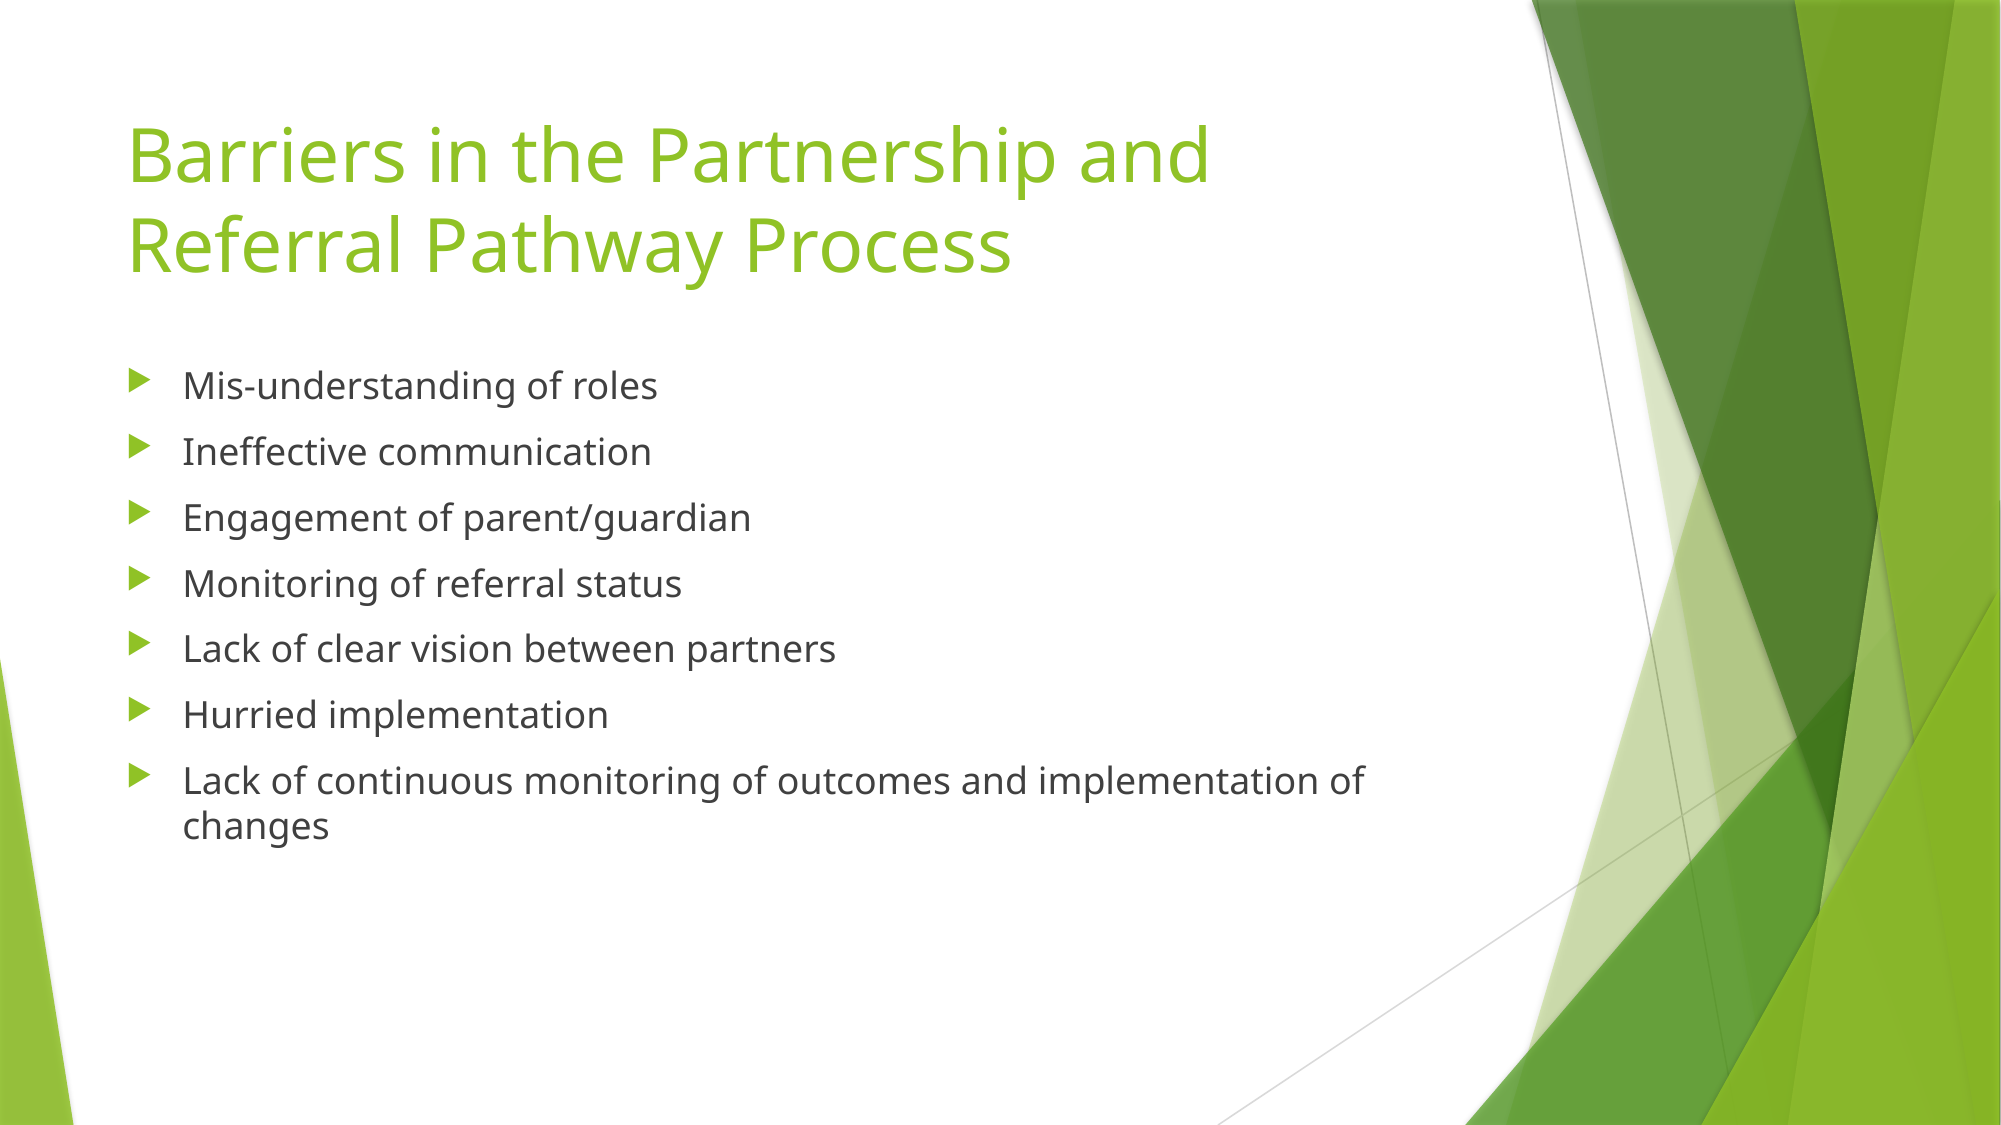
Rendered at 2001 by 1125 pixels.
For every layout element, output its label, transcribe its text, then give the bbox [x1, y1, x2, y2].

list Mis-understanding of roles Ineffective communication Engagement of parent/guardian Monitoring of referral status Lack of clear vision between partners Hurried implementation Lack of continuous monitoring of outcomes and implementation of changes [111, 354, 1522, 992]
title Barriers in the Partnership and Referral Pathway Process [111, 99, 1522, 317]
